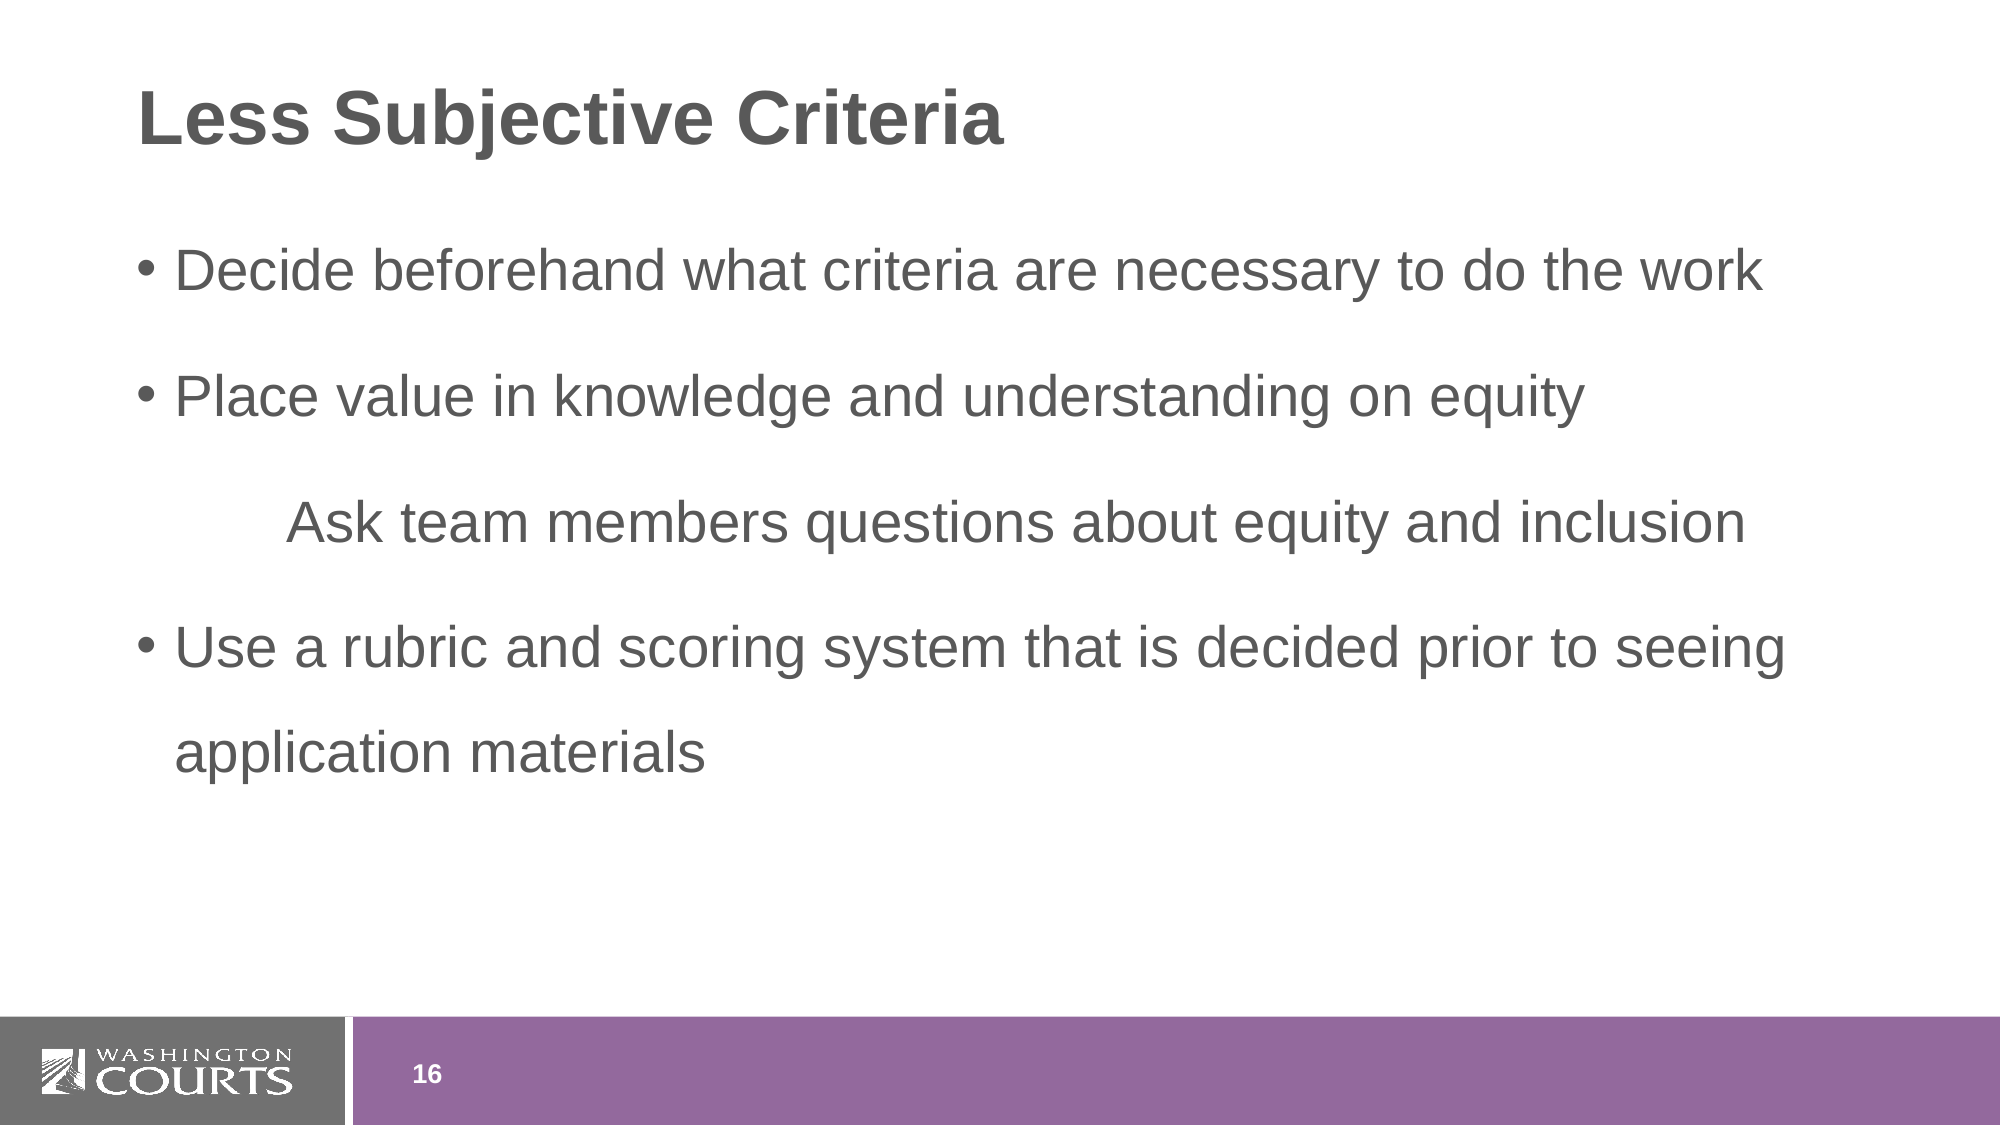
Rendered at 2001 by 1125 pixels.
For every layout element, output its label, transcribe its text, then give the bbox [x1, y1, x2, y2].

title Less Subjective Criteria [137, 78, 1742, 162]
picture [38, 1046, 294, 1099]
list Decide beforehand what criteria are necessary to do the work Place value in knowledge and understanding on equity Ask team members questions about equity and inclusion Use a rubric and scoring system that is decided prior to seeing application materials [121, 189, 1865, 904]
